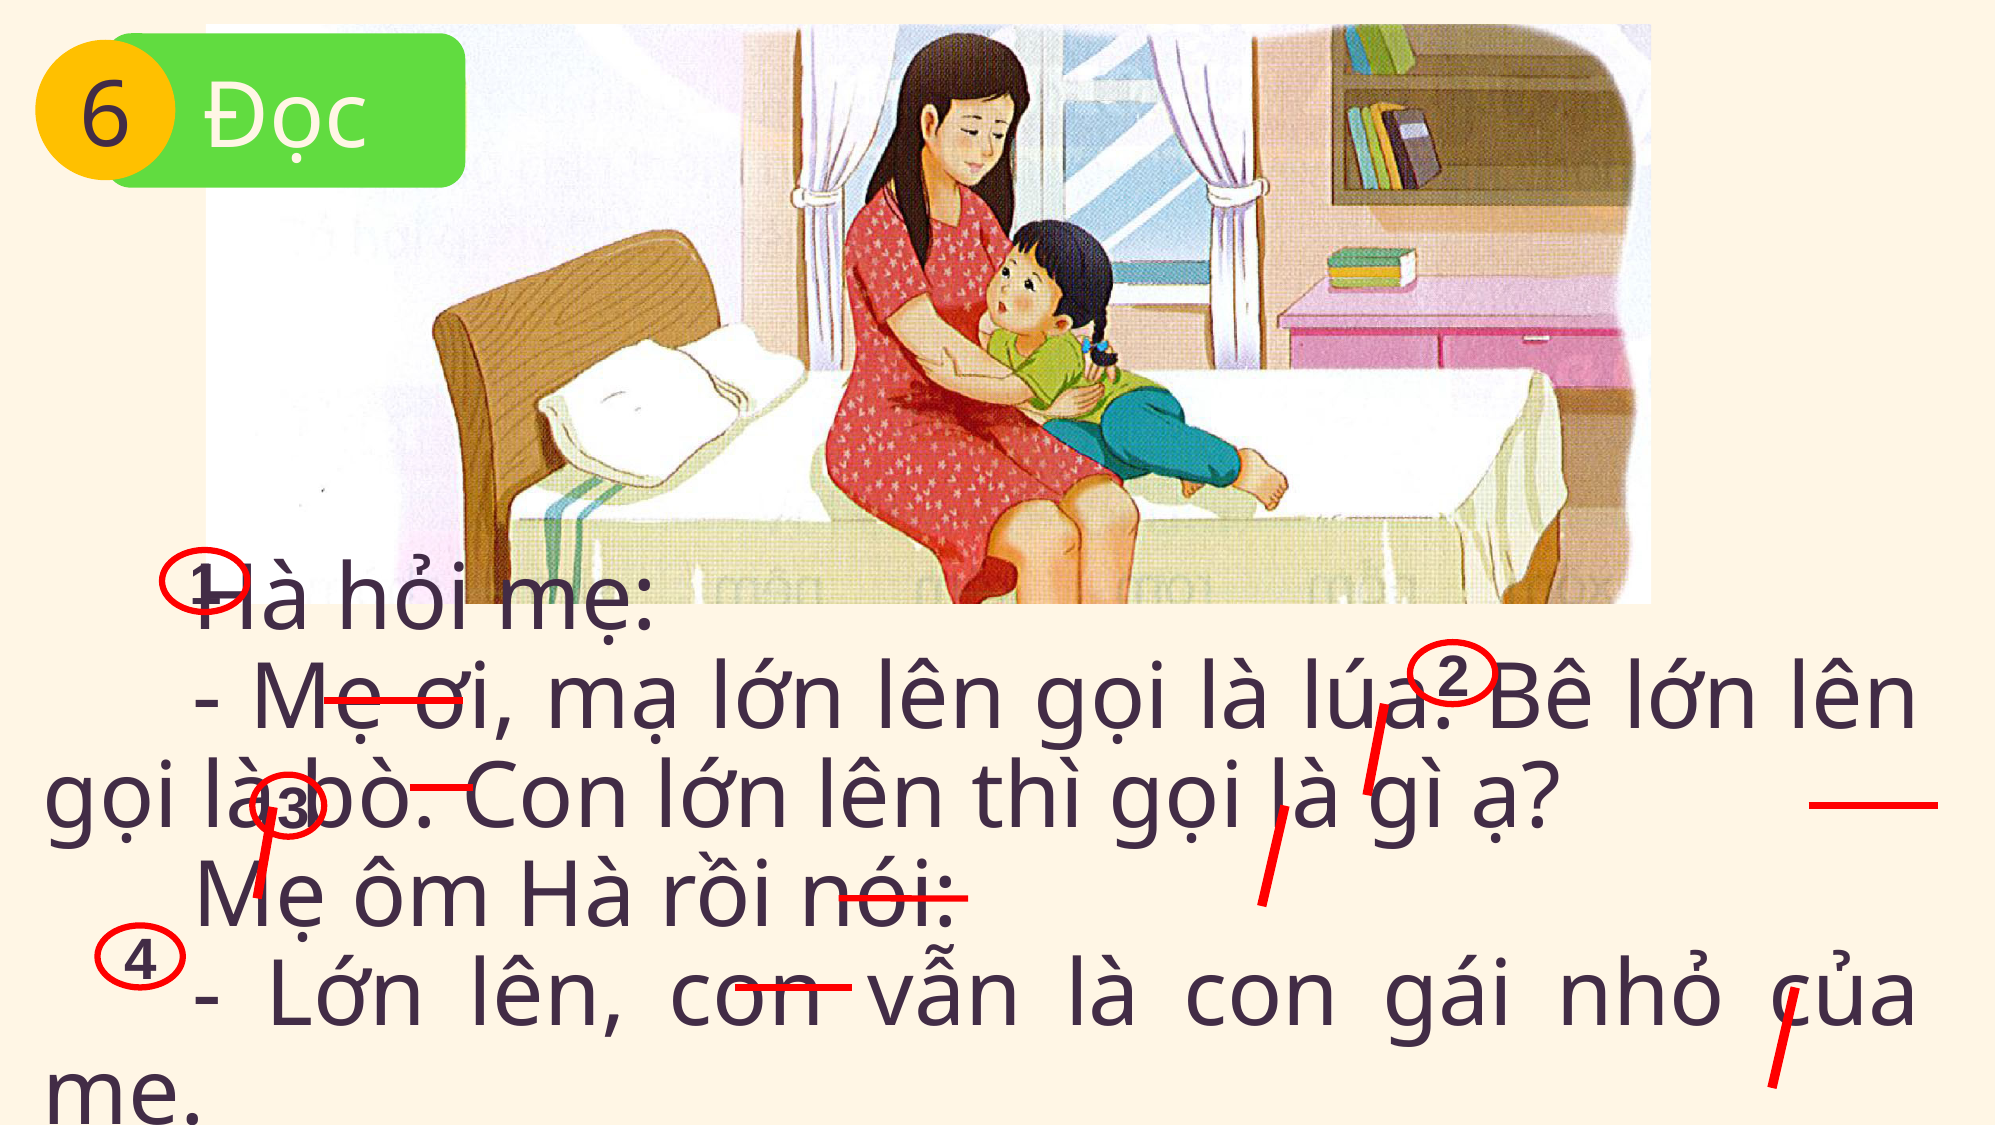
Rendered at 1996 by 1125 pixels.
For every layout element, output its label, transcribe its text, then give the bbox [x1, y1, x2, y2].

text_box 2 [1407, 640, 1498, 707]
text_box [35, 33, 466, 188]
picture [205, 24, 1652, 604]
text_box Hà hỏi mẹ: - Mẹ ơi, mạ lớn lên gọi là lúa. Bê lớn lên gọi là bò. Con lớn lên thì gọi là gì ạ? Mẹ ôm Hà rồi nói: - Lớn lên, con vẫn là con gái nhỏ của mẹ. [27, 669, 1938, 1026]
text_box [256, 806, 274, 899]
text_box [1771, 987, 1796, 1089]
text_box 1 [159, 548, 221, 615]
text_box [1261, 805, 1286, 907]
text_box 4 [95, 923, 185, 990]
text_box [1366, 703, 1385, 796]
text_box 3 [250, 772, 327, 839]
